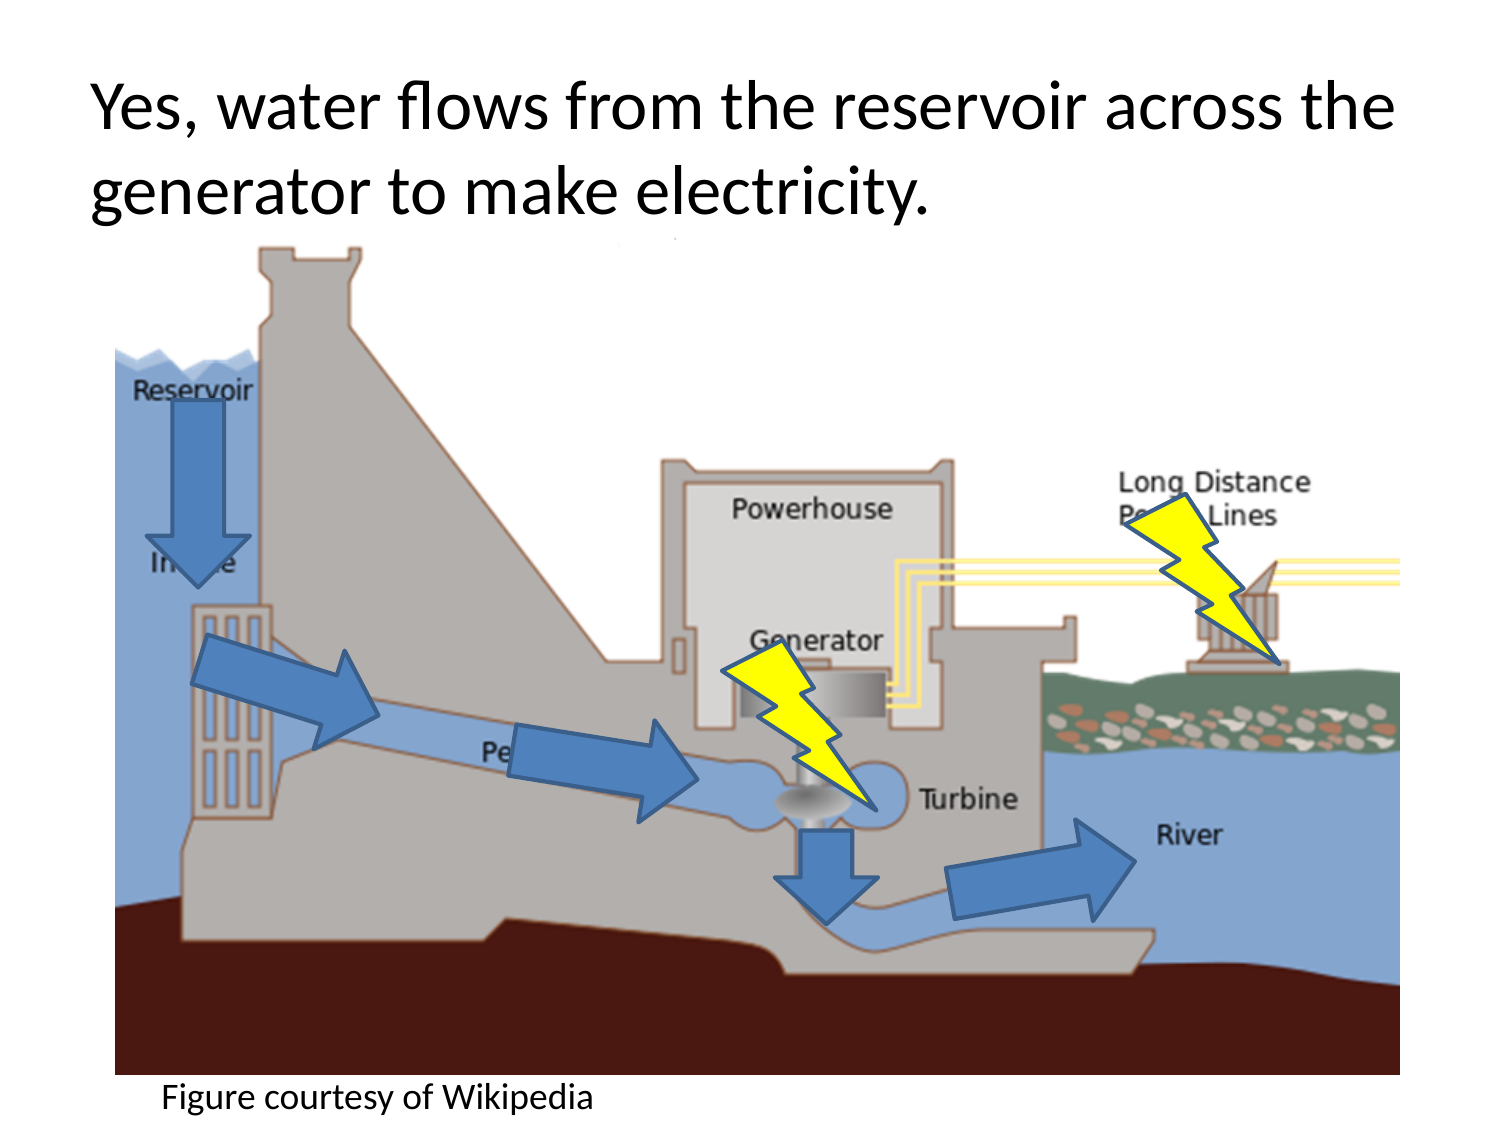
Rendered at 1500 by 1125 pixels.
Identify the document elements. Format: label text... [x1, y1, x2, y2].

text_box Figure courtesy of Wikipedia [146, 1084, 984, 1125]
title Yes, water flows from the reservoir across the generator to make electricity. [75, 50, 1500, 238]
picture [115, 204, 1401, 1076]
